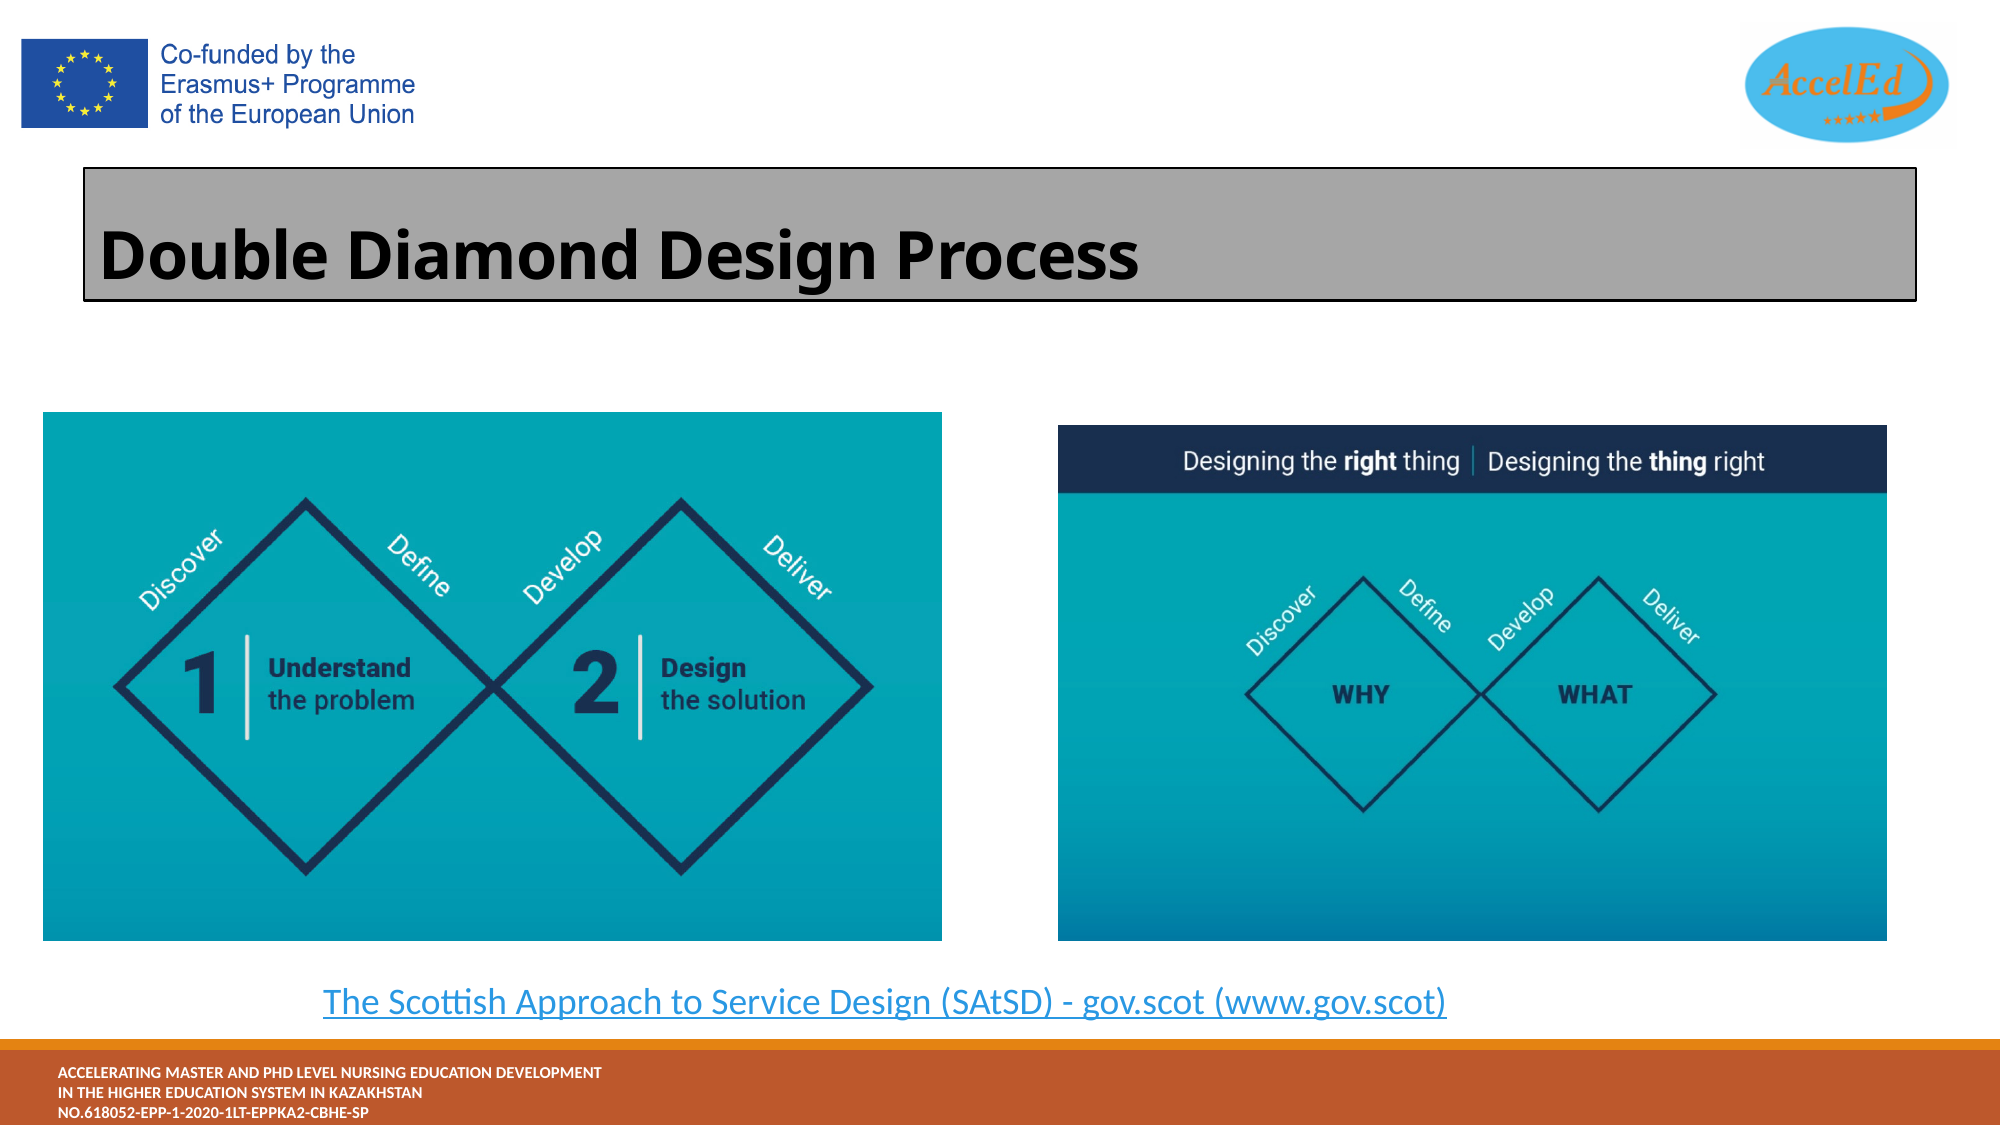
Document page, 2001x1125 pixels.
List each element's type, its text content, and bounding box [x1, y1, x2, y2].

picture [1740, 22, 1957, 149]
picture [1057, 424, 1887, 491]
picture [42, 411, 943, 942]
picture [1057, 494, 1887, 894]
text_box The Scottish Approach to Service Design (SAtSD) - gov.scot (www.gov.scot) [308, 969, 1692, 1030]
title Double Diamond Design Process [83, 167, 1917, 301]
picture [0, 20, 578, 144]
